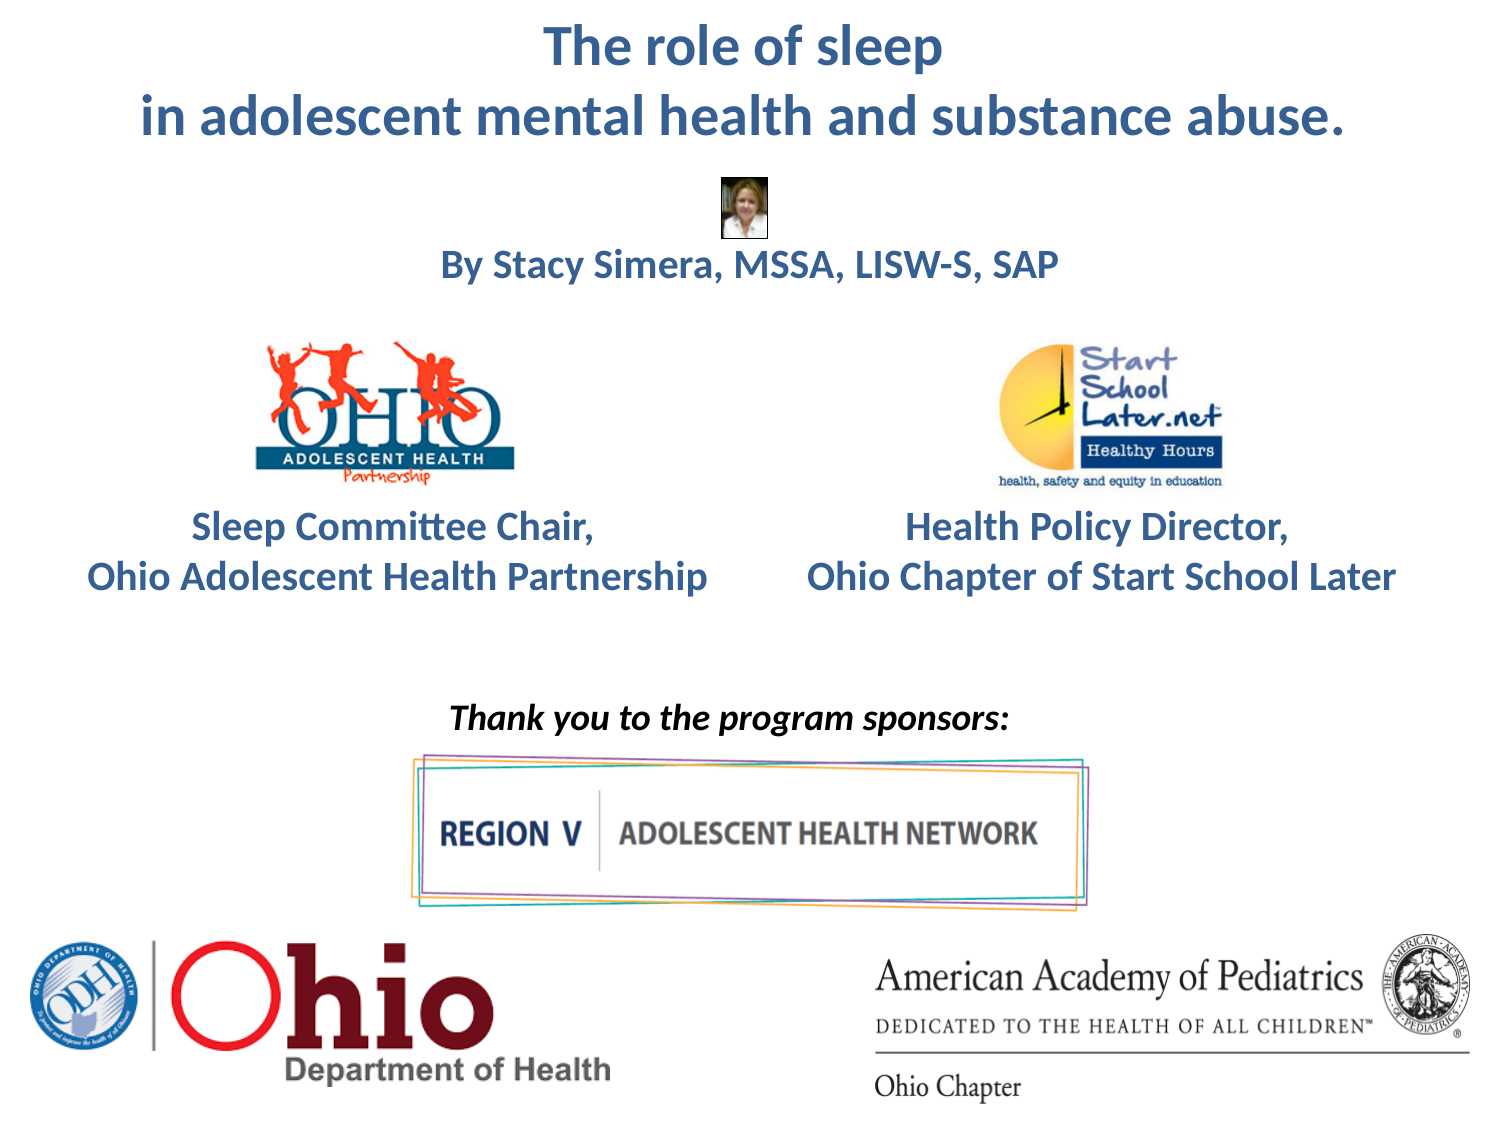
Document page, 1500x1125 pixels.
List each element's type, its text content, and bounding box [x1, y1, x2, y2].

picture [720, 177, 768, 239]
text_box The role of sleep in adolescent mental health and substance abuse. By Stacy Simera, MSSA, LISW-S, SAP [30, 0, 1470, 502]
picture [960, 312, 1266, 514]
picture [30, 934, 610, 1087]
picture [874, 934, 1470, 1104]
picture [253, 338, 518, 489]
title Sleep Committee Chair, Ohio Adolescent Health Partnership Health Policy Director, Ohio Chapter of Start School Later [30, 502, 1470, 646]
picture [404, 746, 1093, 916]
text_box Thank you to the program sponsors: [253, 686, 1214, 746]
